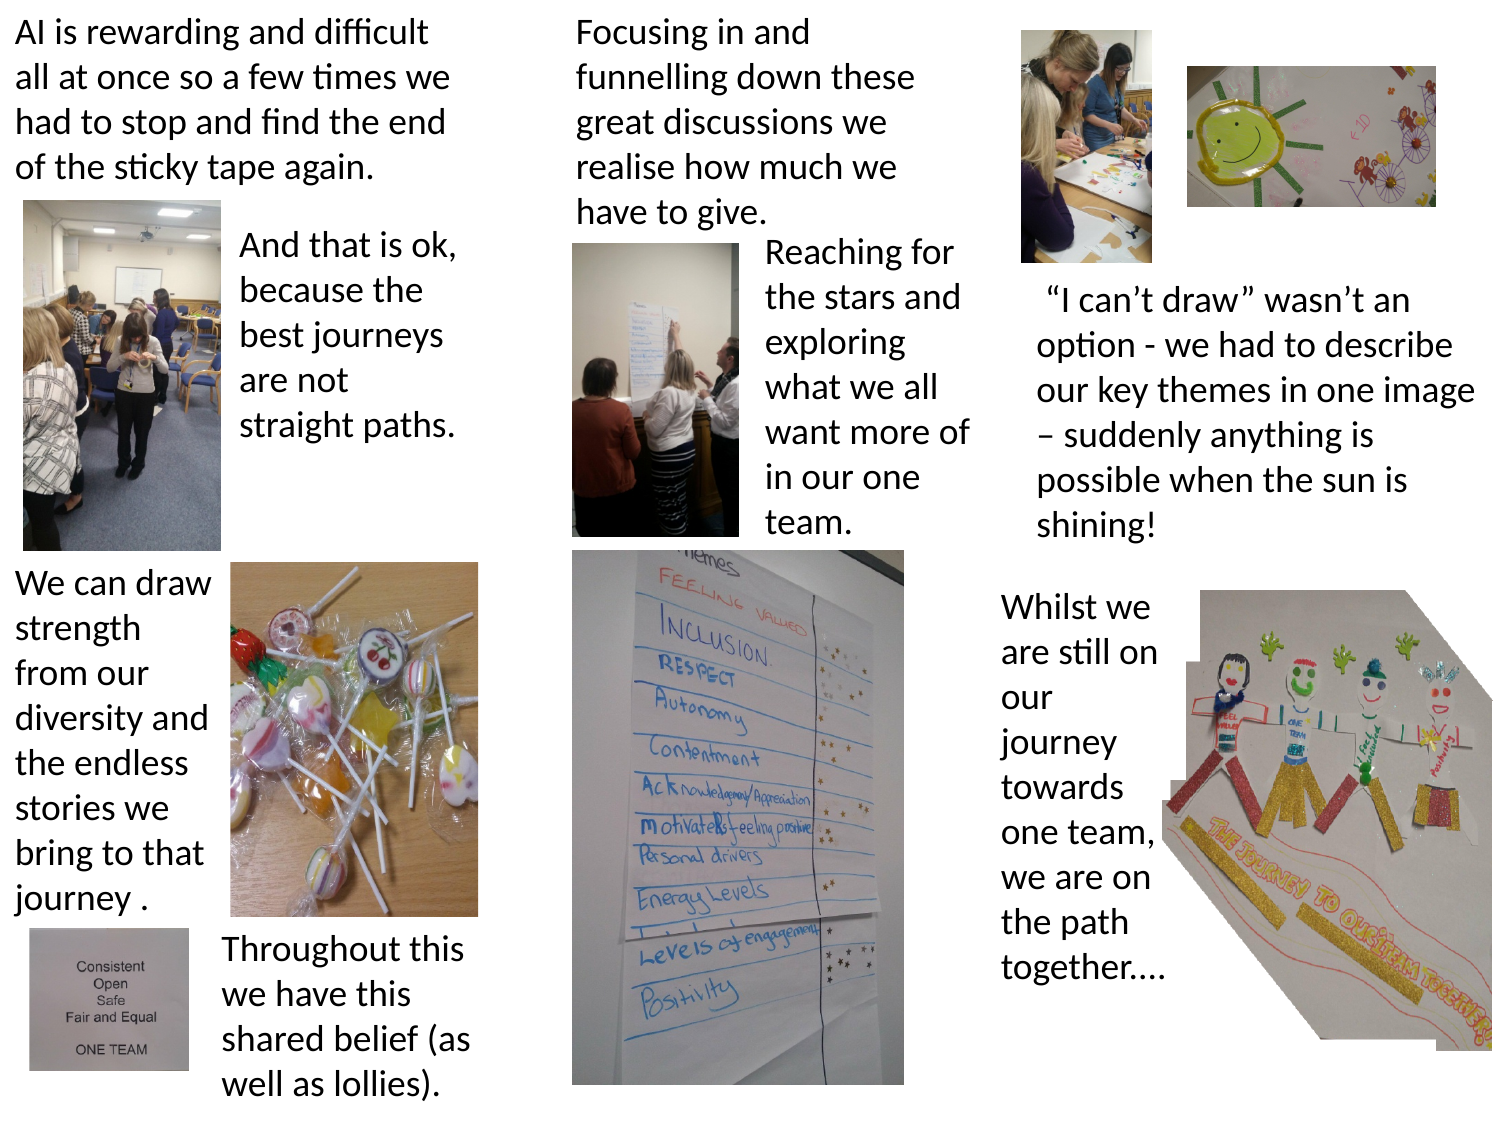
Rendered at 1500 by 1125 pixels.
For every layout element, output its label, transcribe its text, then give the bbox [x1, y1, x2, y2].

text_box Throughout this we have this shared belief (as well as lollies). [206, 916, 502, 1112]
text_box AI is rewarding and difficult all at once so a few times we had to stop and find the end of the sticky tape again. [0, 0, 485, 195]
picture [1021, 30, 1153, 263]
picture [1186, 66, 1436, 207]
picture [29, 928, 190, 1071]
picture [229, 562, 479, 918]
picture [938, 396, 1500, 1125]
text_box And that is ok, because the best journeys are not straight paths. [224, 212, 473, 453]
picture [572, 550, 904, 1085]
picture [23, 200, 221, 551]
text_box We can draw strength from our diversity and the endless stories we bring to that journey . [0, 550, 231, 926]
picture [572, 243, 739, 537]
text_box Focusing in and funnelling down these great discussions we realise how much we have to give. [561, 0, 963, 240]
text_box “I can’t draw” wasn’t an option - we had to describe our key themes in one image – suddenly anything is possible when the sun is shining! [1021, 267, 1500, 395]
text_box Reaching for the stars and exploring what we all want more of in our one team. [749, 219, 998, 550]
